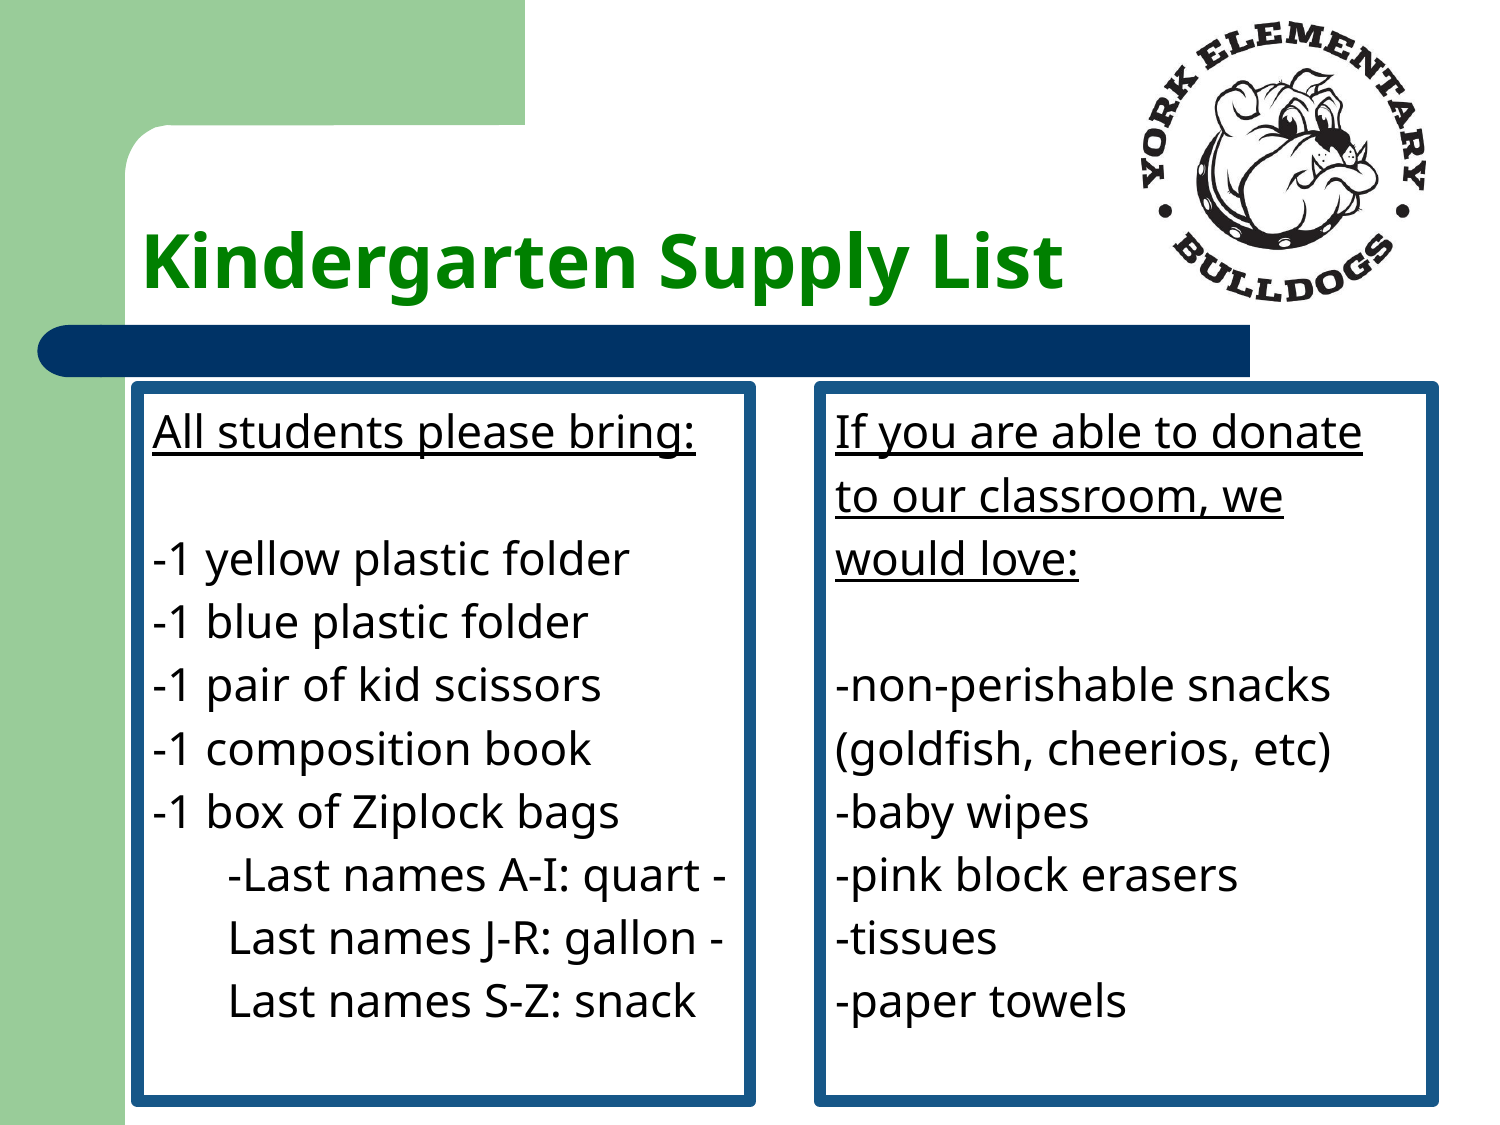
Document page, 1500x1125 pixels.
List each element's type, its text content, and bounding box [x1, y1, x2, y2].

list All students please bring: -1 yellow plastic folder -1 blue plastic folder -1 pair of kid scissors -1 composition book -1 box of Ziplock bags -Last names A-I: quart -Last names J-R: gallon -Last names S-Z: snack [137, 387, 750, 1101]
title Kindergarten Supply List [125, 125, 1425, 313]
picture [1140, 21, 1426, 303]
list If you are able to donate to our classroom, we would love: -non-perishable snacks (goldfish, cheerios, etc) -baby wipes -pink block erasers -tissues -paper towels [820, 387, 1433, 1101]
